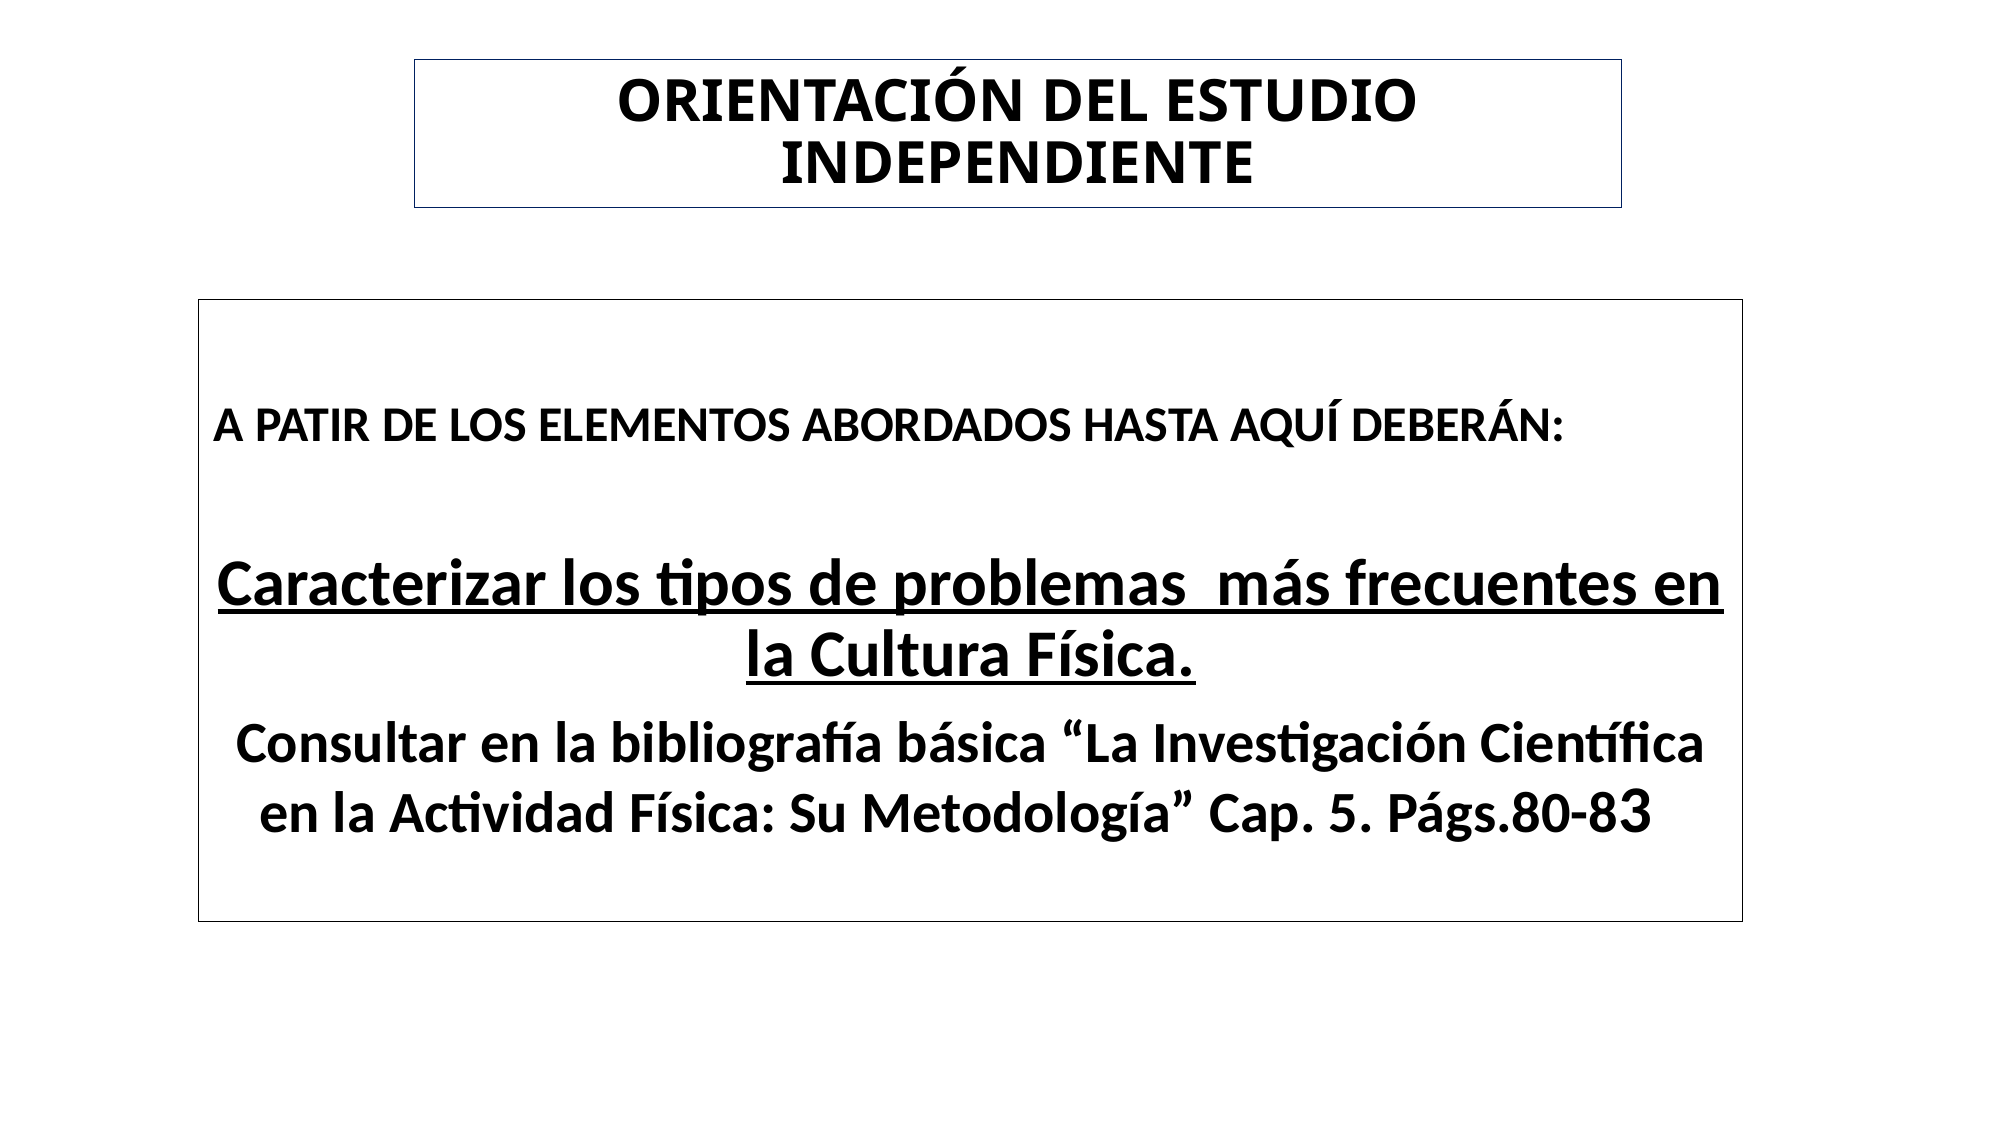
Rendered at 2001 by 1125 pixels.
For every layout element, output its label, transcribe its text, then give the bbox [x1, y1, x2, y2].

title ORIENTACIÓN DEL ESTUDIO INDEPENDIENTE [414, 59, 1622, 208]
list A PATIR DE LOS ELEMENTOS ABORDADOS HASTA AQUÍ DEBERÁN: Caracterizar los tipos de problemas más frecuentes en la Cultura Física. Consultar en la bibliografía básica “La Investigación Científica en la Actividad Física: Su Metodología” Cap. 5. Págs.80-83 [198, 299, 1743, 922]
